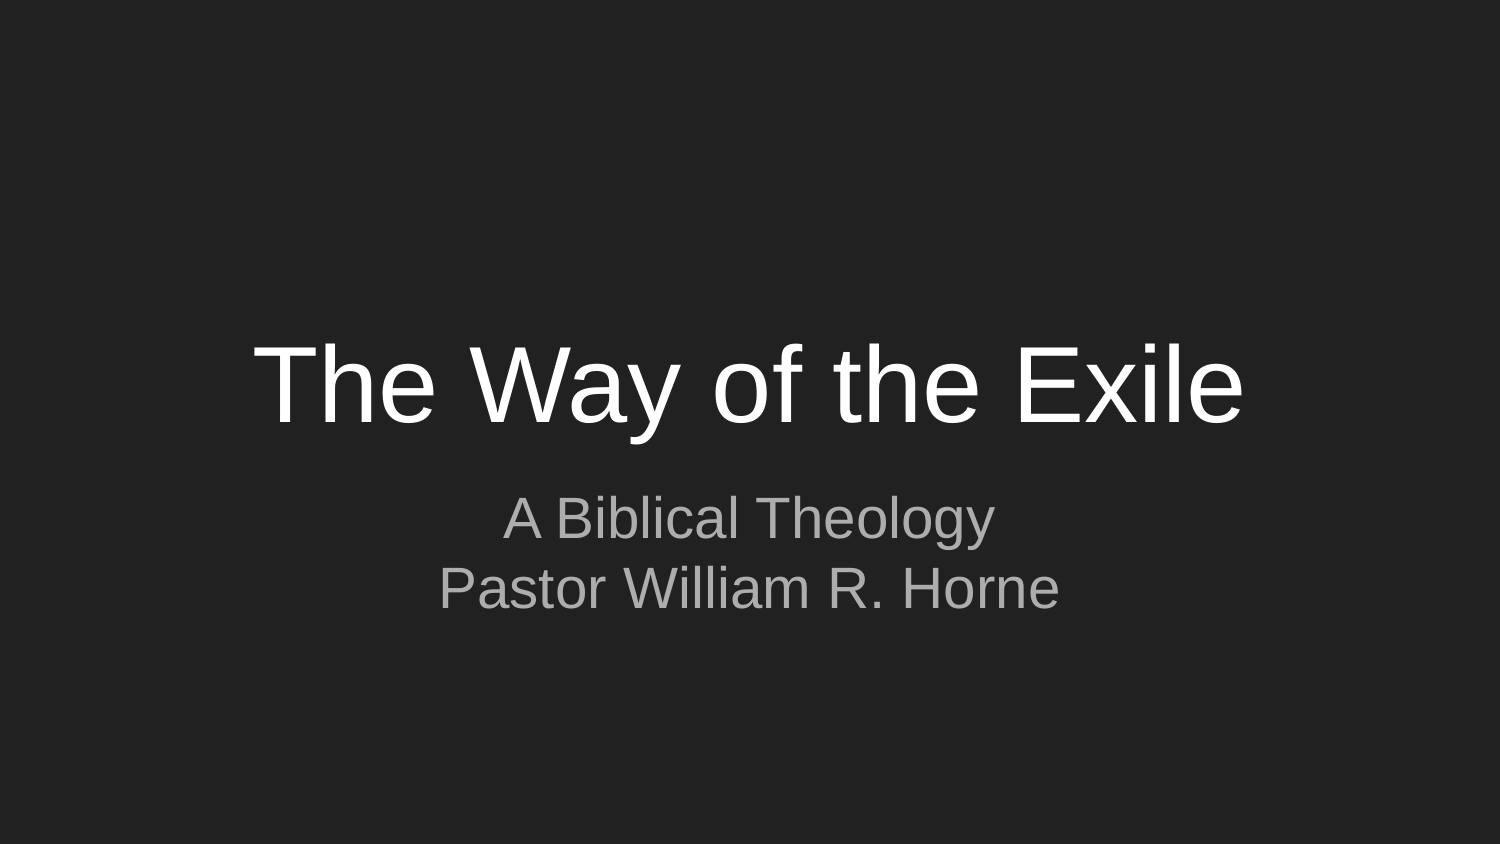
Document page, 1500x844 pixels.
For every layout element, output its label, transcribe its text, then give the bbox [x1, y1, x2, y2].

title The Way of the Exile [51, 122, 1449, 459]
subtitle A Biblical Theology Pastor William R. Horne [51, 464, 1449, 595]
